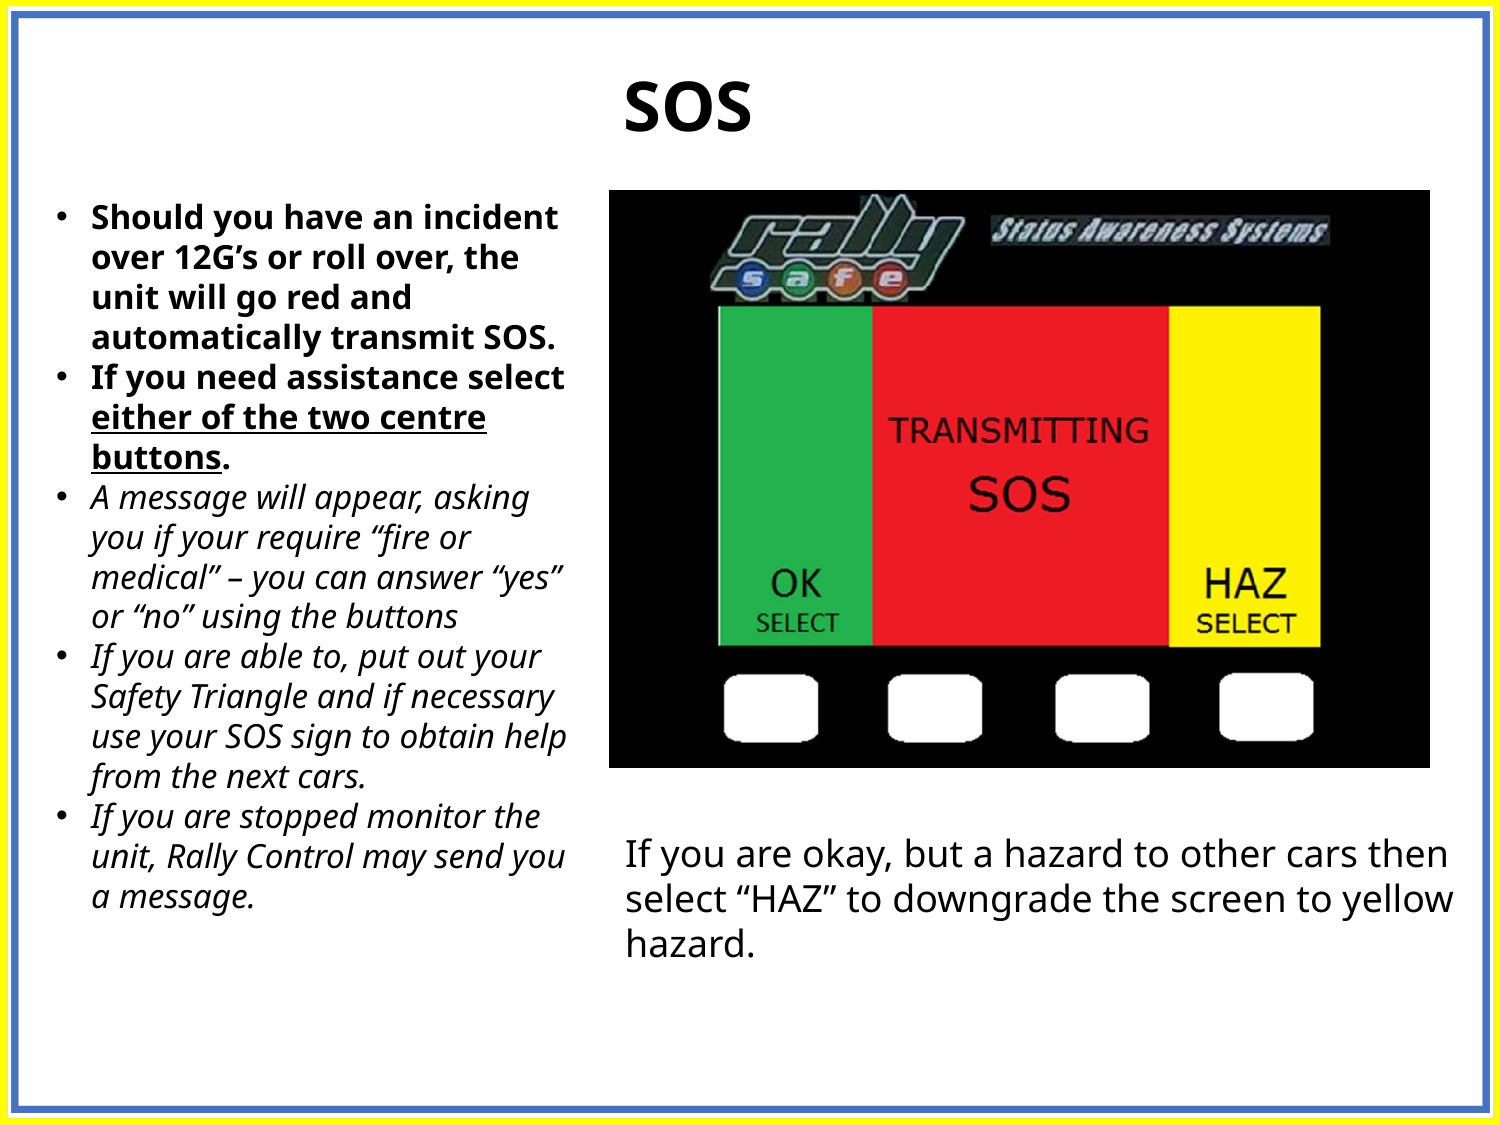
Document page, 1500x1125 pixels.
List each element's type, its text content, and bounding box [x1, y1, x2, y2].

title SOS [608, 27, 783, 189]
text_box If you are okay, but a hazard to other cars then select “HAZ” to downgrade the screen to yellow hazard. [610, 822, 1485, 972]
text_box Should you have an incident over 12G’s or roll over, the unit will go red and automatically transmit SOS. If you need assistance select either of the two centre buttons. A message will appear, asking you if your require “fire or medical” – you can answer “yes” or “no” using the buttons If you are able to, put out your Safety Triangle and if necessary use your SOS sign to obtain help from the next cars. If you are stopped monitor the unit, Rally Control may send you a message. [41, 189, 597, 923]
picture [0, 0, 1500, 1125]
